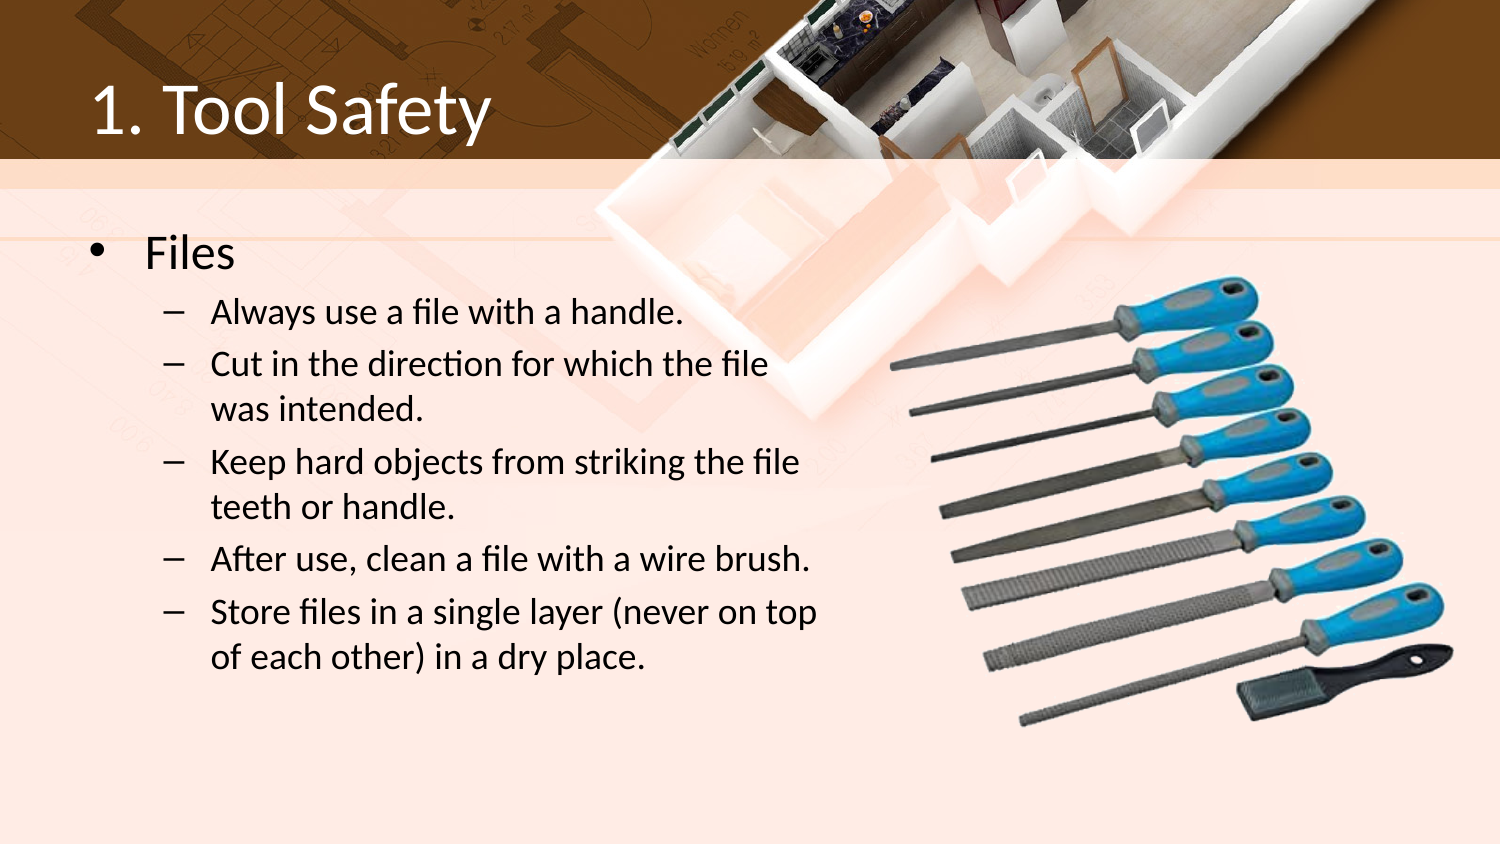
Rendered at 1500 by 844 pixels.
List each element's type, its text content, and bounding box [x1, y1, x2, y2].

picture [0, 0, 1500, 844]
list Files Always use a file with a handle. Cut in the direction for which the file was intended. Keep hard objects from striking the file teeth or handle. After use, clean a file with a wire brush. Store files in a single layer (never on top of each other) in a dry place. [73, 211, 849, 798]
title 1. Tool Safety [73, 41, 1429, 167]
